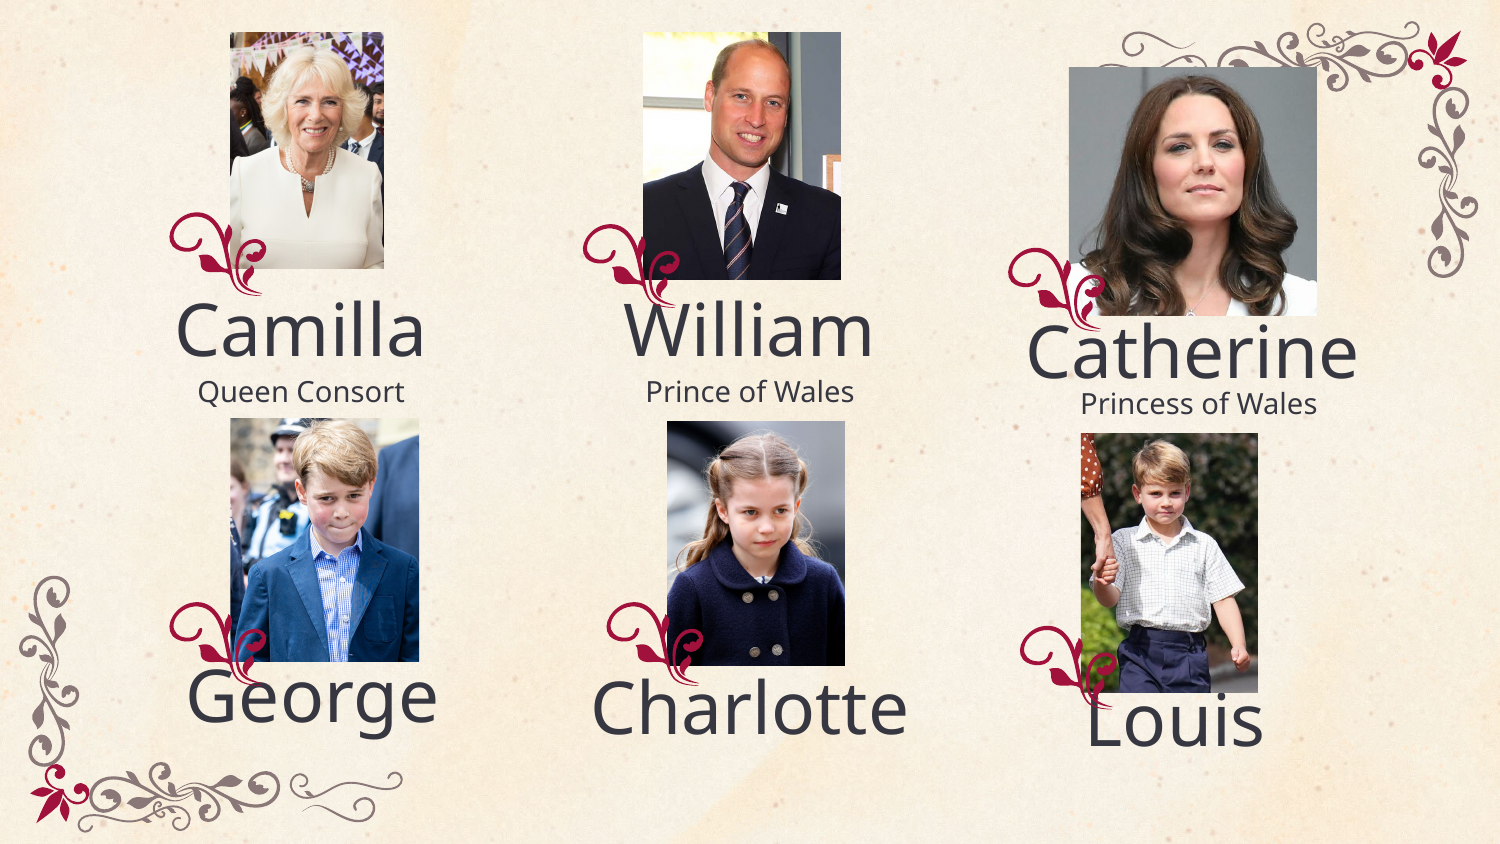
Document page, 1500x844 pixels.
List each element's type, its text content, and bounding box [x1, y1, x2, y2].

title George [123, 658, 503, 729]
title Charlotte [561, 669, 940, 741]
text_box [165, 216, 283, 285]
subtitle Queen Consort [112, 351, 491, 431]
picture [0, 0, 1500, 844]
title Catherine [1003, 313, 1382, 385]
subtitle Princess of Wales [1009, 362, 1388, 443]
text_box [1016, 630, 1134, 698]
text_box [579, 228, 697, 297]
title Louis [986, 681, 1365, 753]
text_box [1004, 252, 1122, 320]
title Camilla [112, 291, 491, 351]
title William [561, 291, 940, 351]
subtitle Prince of Wales [561, 351, 940, 431]
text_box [602, 606, 720, 675]
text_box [165, 606, 283, 675]
